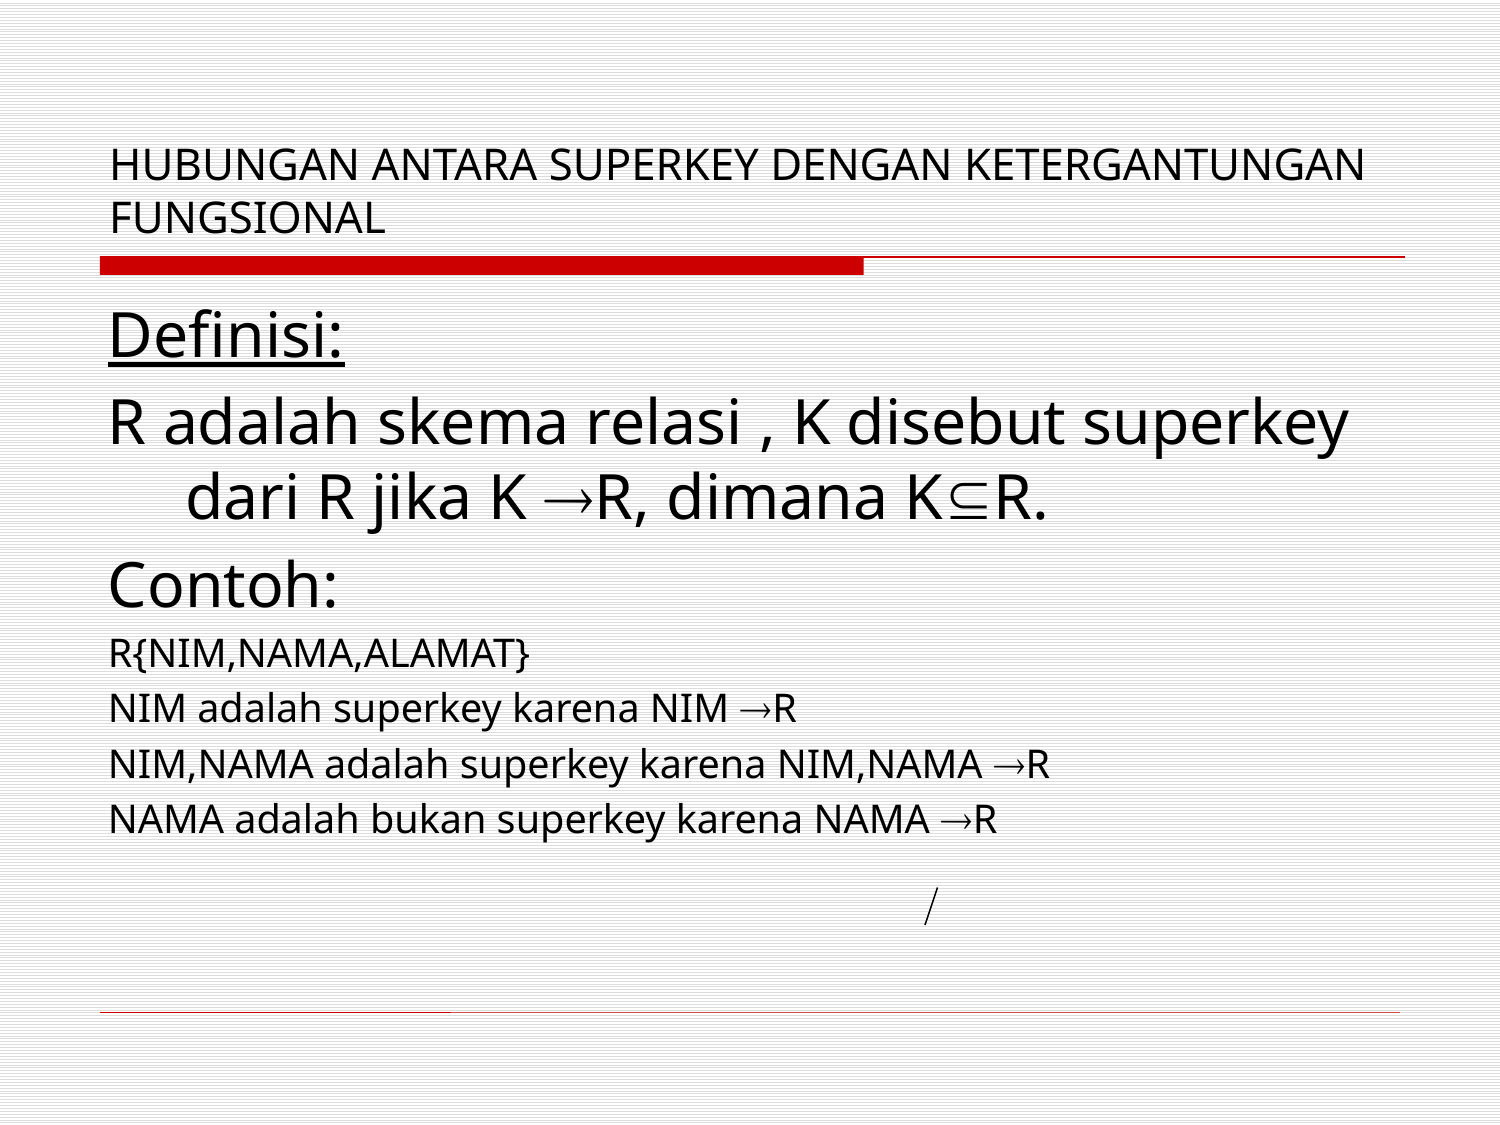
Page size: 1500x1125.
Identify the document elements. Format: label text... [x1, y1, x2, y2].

title HUBUNGAN ANTARA SUPERKEY DENGAN KETERGANTUNGAN FUNGSIONAL [94, 50, 1407, 250]
list Definisi: R adalah skema relasi , K disebut superkey dari R jika K R, dimana KR. Contoh: R{NIM,NAMA,ALAMAT} NIM adalah superkey karena NIM R NIM,NAMA adalah superkey karena NIM,NAMA R NAMA adalah bukan superkey karena NAMA R [92, 287, 1406, 988]
